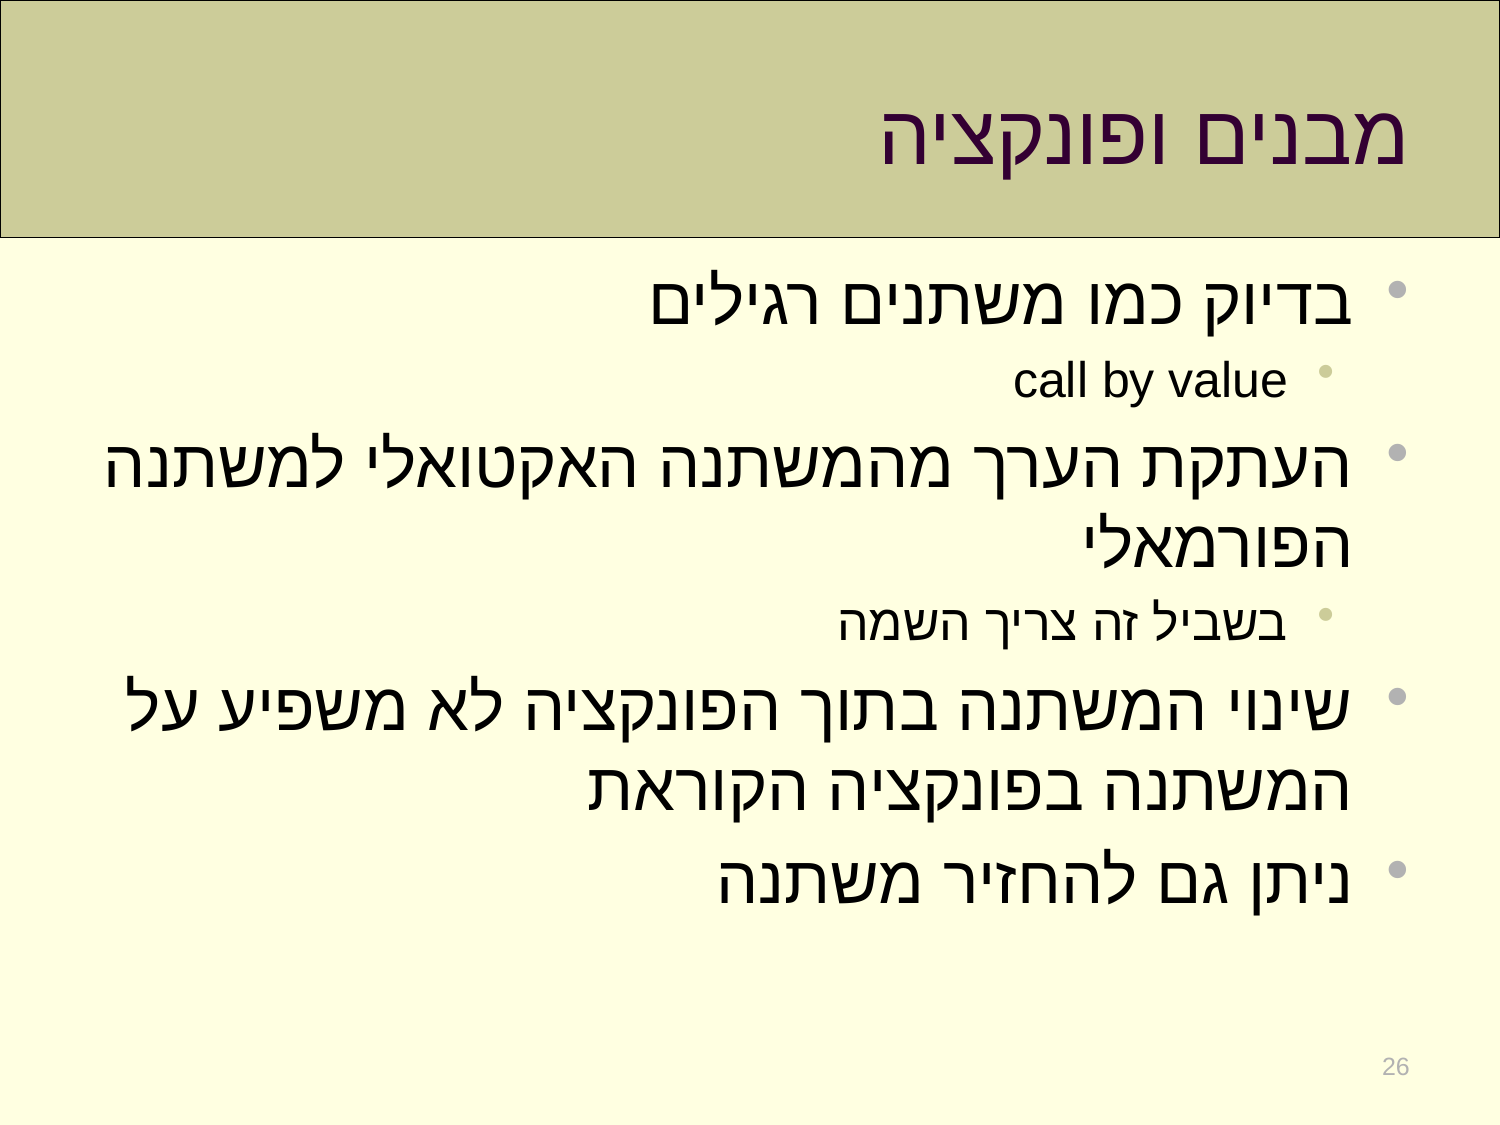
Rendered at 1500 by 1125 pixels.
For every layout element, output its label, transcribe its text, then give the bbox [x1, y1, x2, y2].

list בדיוק כמו משתנים רגילים call by value העתקת הערך מהמשתנה האקטואלי למשתנה הפורמאלי בשביל זה צריך השמה שינוי המשתנה בתוך הפונקציה לא משפיע על המשתנה בפונקציה הקוראת ניתן גם להחזיר משתנה [74, 249, 1426, 1051]
slide_number 26 [1074, 1042, 1425, 1103]
title מבנים ופונקציה [74, 37, 1426, 226]
